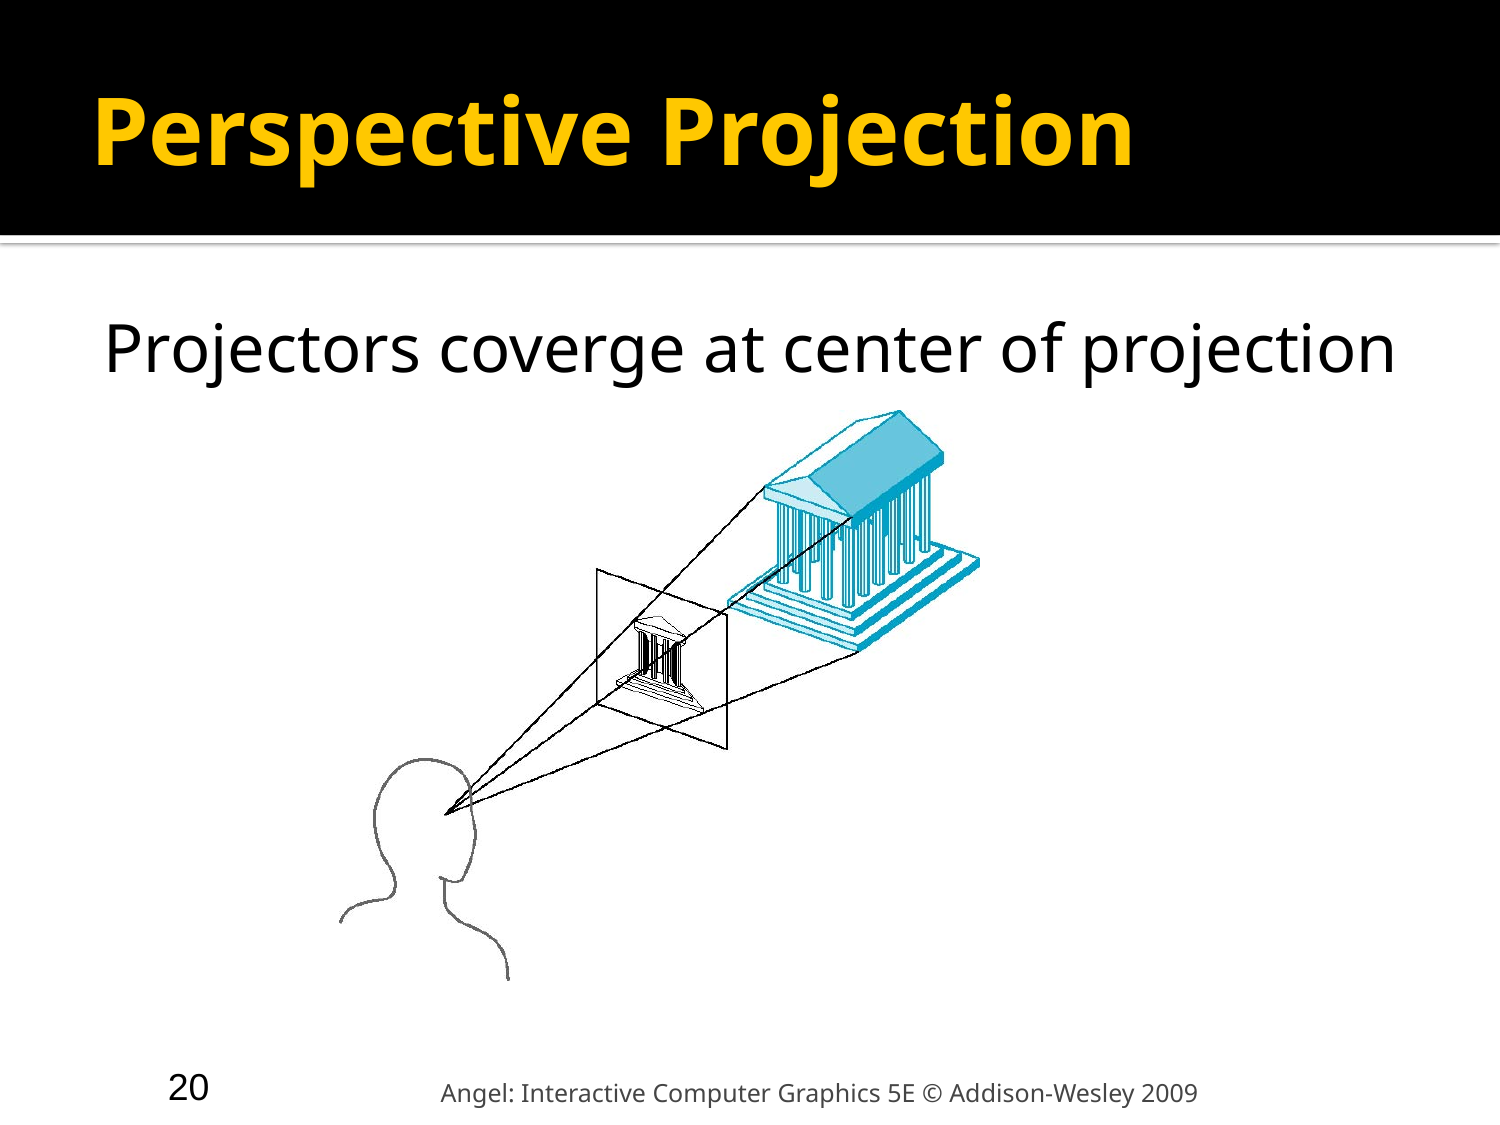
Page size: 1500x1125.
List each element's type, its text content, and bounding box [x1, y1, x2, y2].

slide_number 20 [75, 1062, 425, 1108]
footer Angel: Interactive Computer Graphics 5E © Addison-Wesley 2009 [433, 1062, 1337, 1108]
title Perspective Projection [75, 25, 1425, 231]
picture [339, 410, 980, 981]
list Projectors coverge at center of projection [75, 291, 1425, 1050]
